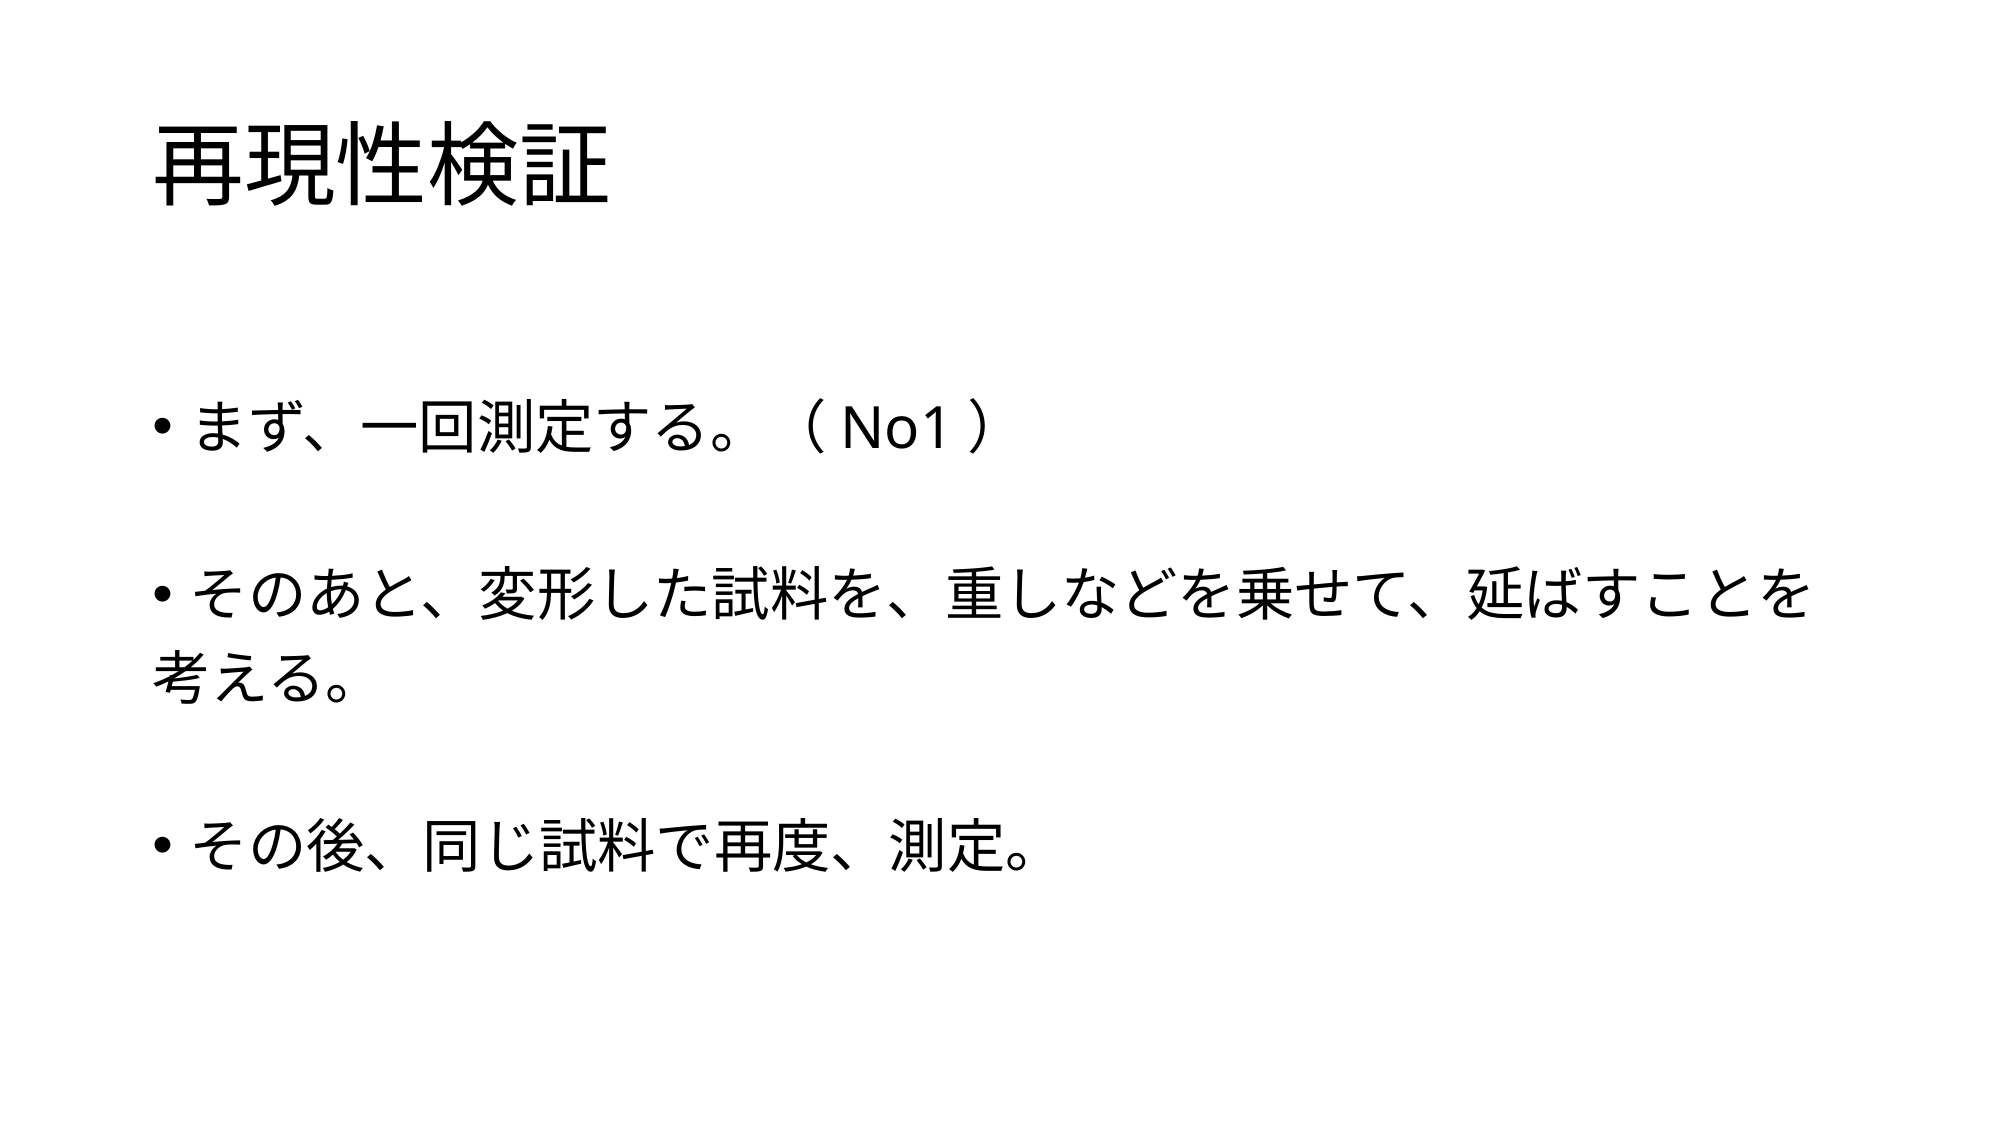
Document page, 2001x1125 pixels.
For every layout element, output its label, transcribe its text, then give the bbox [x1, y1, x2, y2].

list まず、一回測定する。（No1） そのあと、変形した試料を、重しなどを乗せて、延ばすことを 考える。 その後、同じ試料で再度、測定。 [137, 299, 1863, 1014]
title 再現性検証 [137, 59, 1863, 278]
